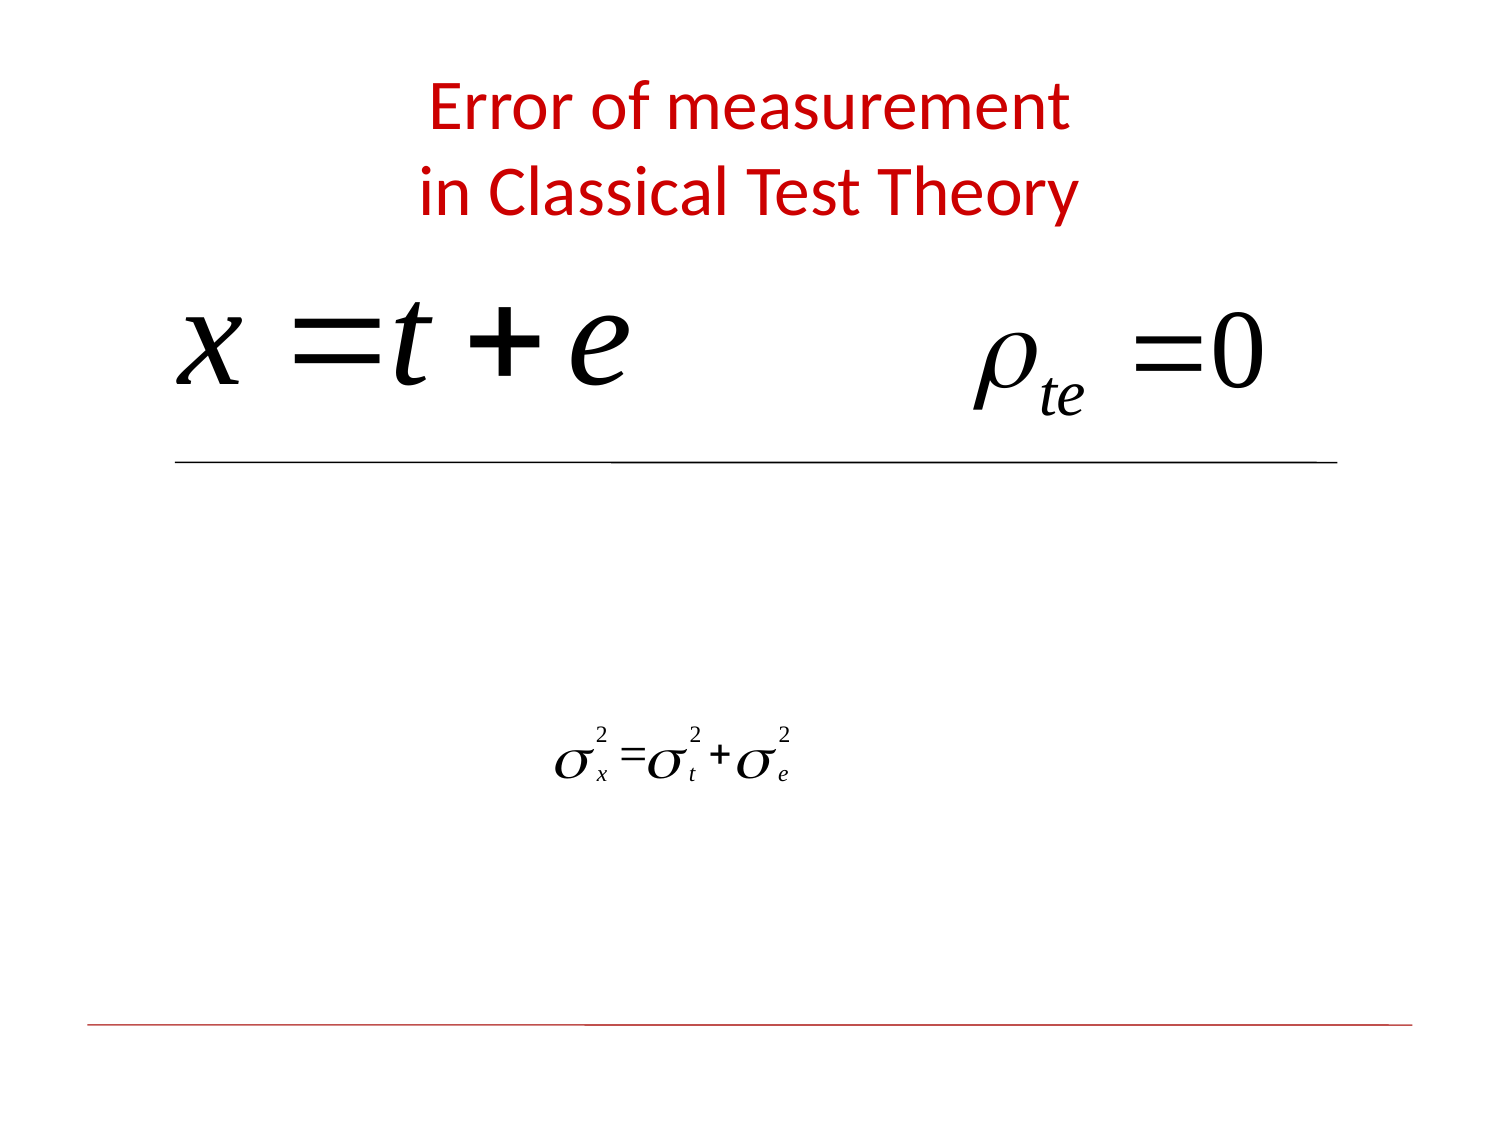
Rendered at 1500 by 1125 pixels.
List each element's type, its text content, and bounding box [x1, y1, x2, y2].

title Error of measurement in Classical Test Theory [112, 50, 1388, 238]
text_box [949, 274, 1288, 444]
list The Standard error of measurement is the sd of e. The error variance is the variance of e. The error and the true score are independent, therefore the variance of the observed score is the sum of the error variance and the true score variance. Since the errors of two ratings are independent of each other, the error variance of an average of 2 ratings is half of the error variance of each rating; the error variance of the average of three ratings is a third of the error variance of a single error, etc. [112, 462, 1388, 1038]
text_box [149, 274, 663, 421]
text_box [548, 715, 798, 791]
